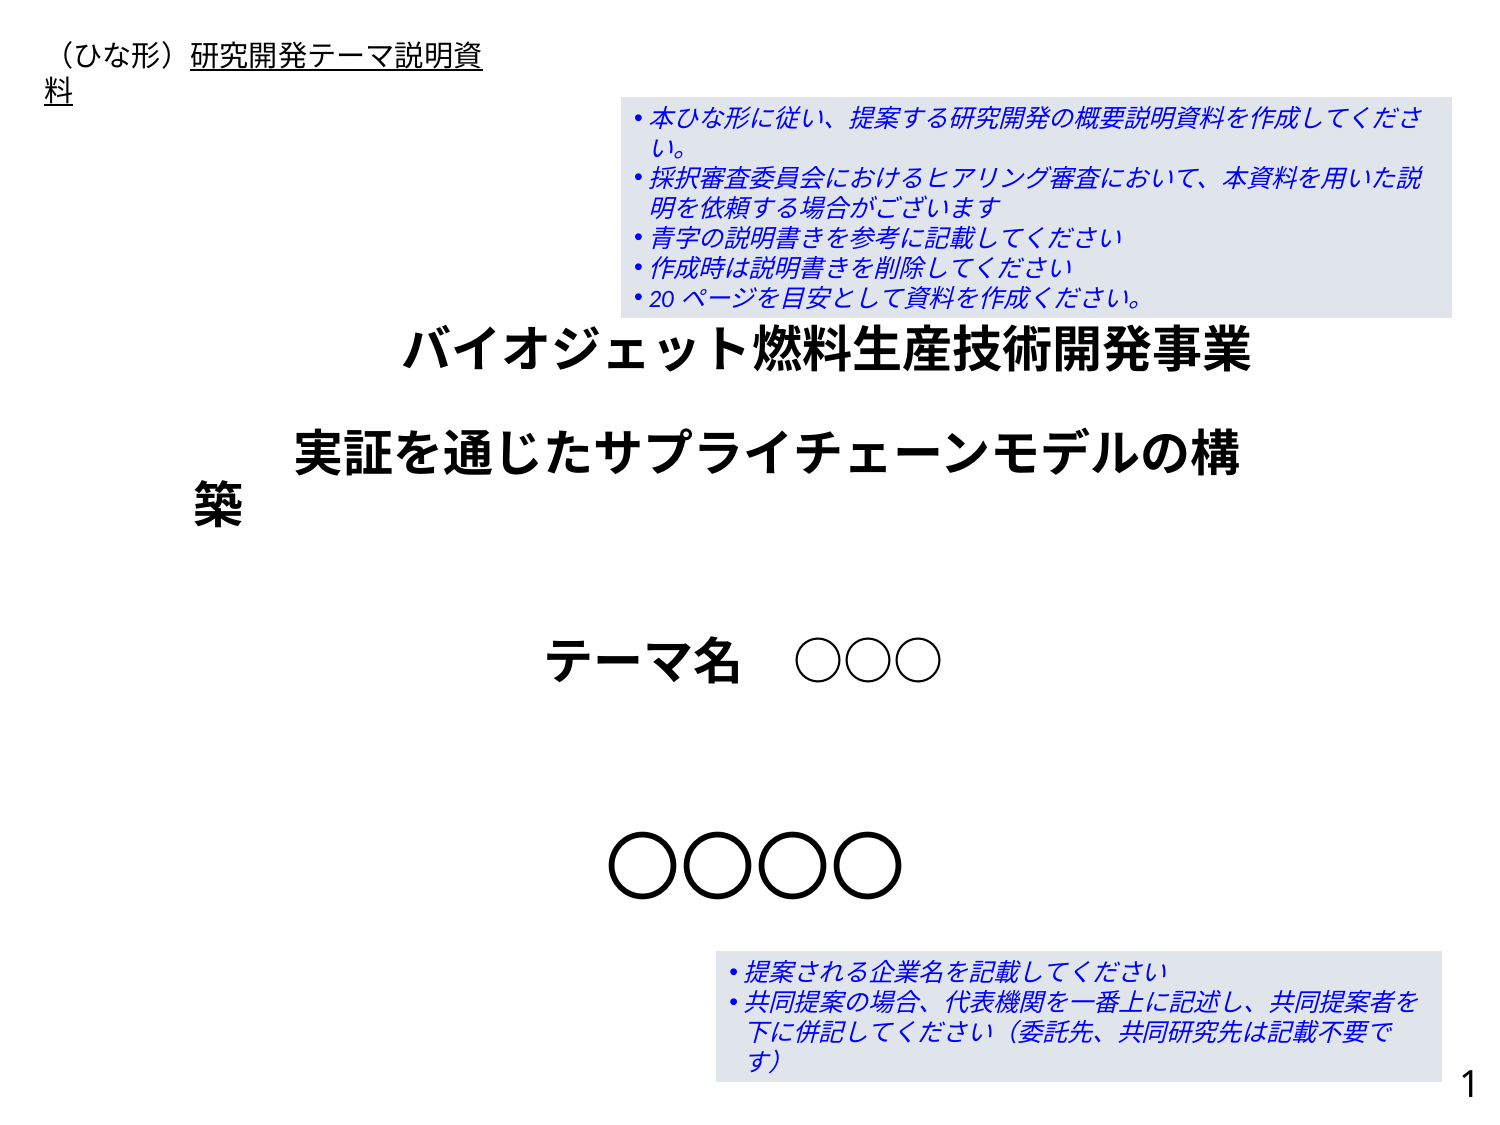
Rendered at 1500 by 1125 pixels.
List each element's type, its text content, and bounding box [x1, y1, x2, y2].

text_box 1 [1393, 1066, 1481, 1105]
text_box 提案される企業名を記載してください 共同提案の場合、代表機関を一番上に記述し、共同提案者を下に併記してください（委託先、共同研究先は記載不要です） [713, 948, 1446, 1085]
text_box 本ひな形に従い、提案する研究開発の概要説明資料を作成してください。 採択審査委員会におけるヒアリング審査において、本資料を用いた説明を依頼する場合がございます 青字の説明書きを参考に記載してください 作成時は説明書きを削除してください 20ページを目安として資料を作成ください。 [618, 94, 1455, 321]
subtitle 〇〇〇〇 [230, 822, 1281, 1008]
title バイオジェット燃料生産技術開発事業 実証を通じたサプライチェーンモデルの構築 テーマ名 ○○○ [178, 265, 1284, 802]
text_box （ひな形）研究開発テーマ説明資料 [29, 29, 514, 150]
